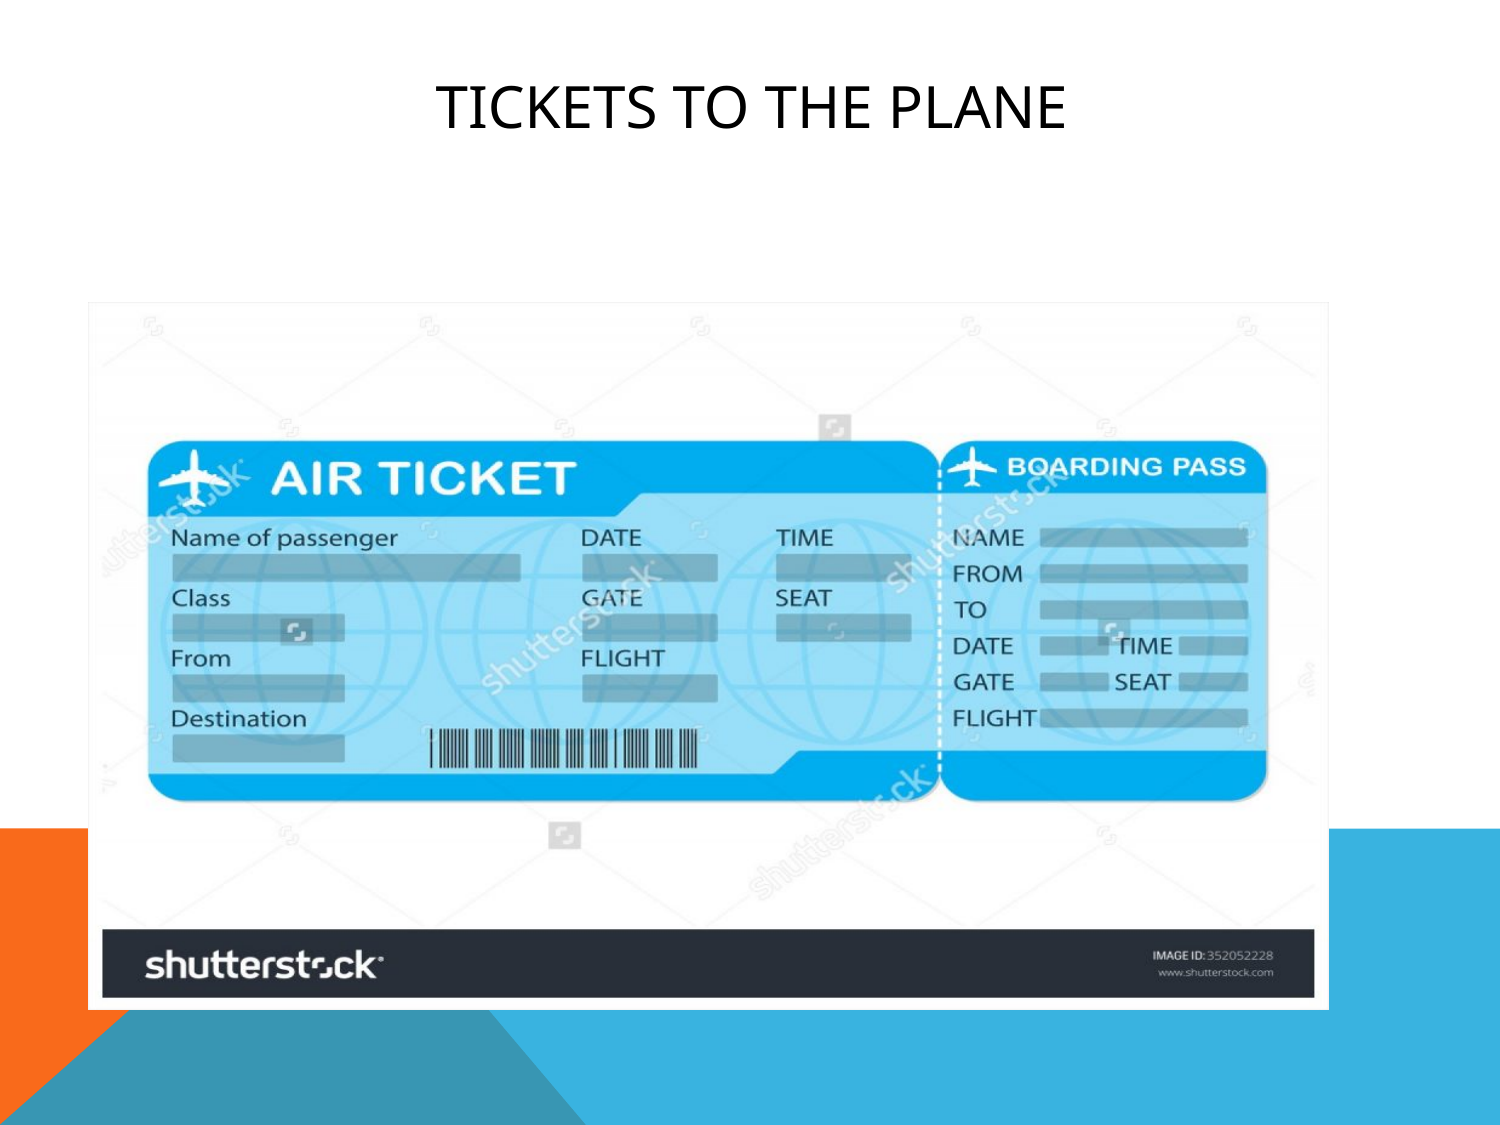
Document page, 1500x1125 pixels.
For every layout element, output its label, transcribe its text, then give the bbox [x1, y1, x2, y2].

picture [88, 302, 1329, 1010]
title Tickets to the plane [135, 60, 1369, 150]
